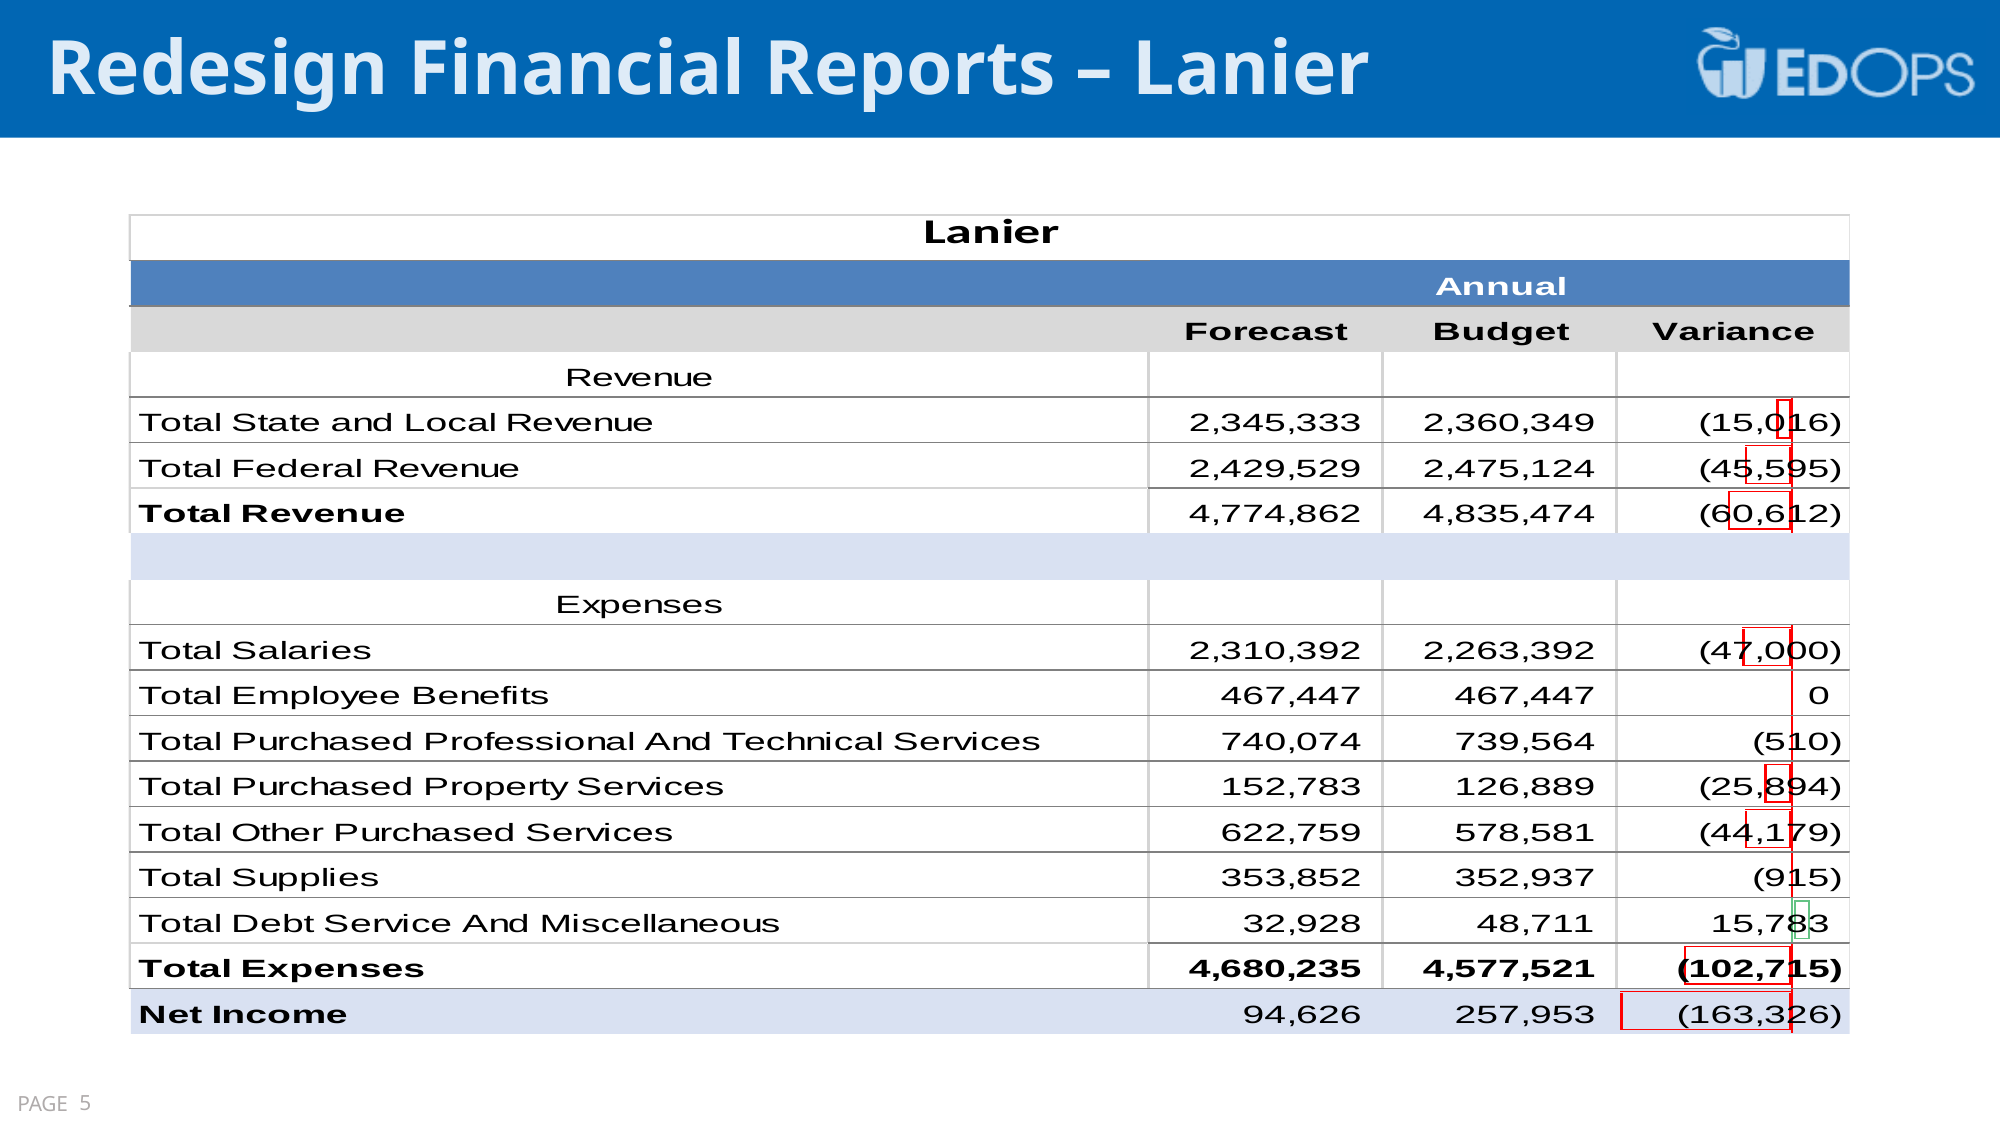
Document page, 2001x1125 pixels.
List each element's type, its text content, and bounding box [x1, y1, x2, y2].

text_box Redesign Financial Reports – Lanier [31, 11, 2000, 117]
picture [127, 213, 1853, 1036]
